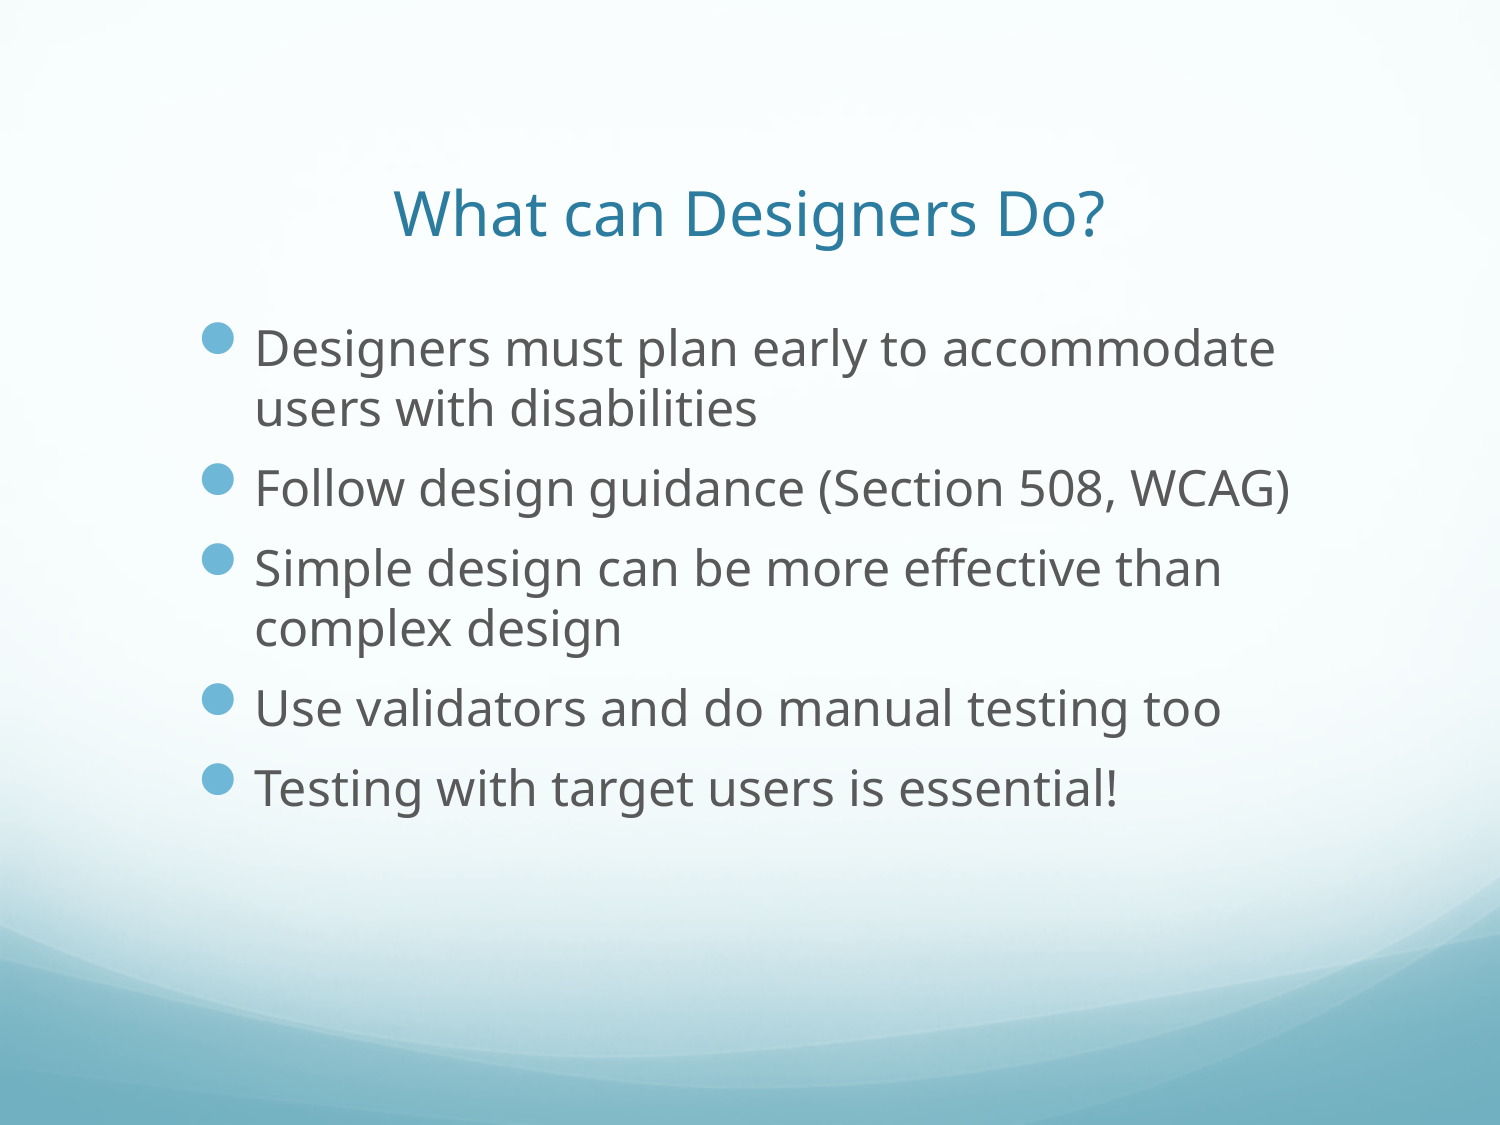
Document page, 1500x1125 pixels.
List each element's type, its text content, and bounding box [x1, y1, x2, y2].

title What can Designers Do? [90, 37, 1410, 257]
list Designers must plan early to accommodate users with disabilities Follow design guidance (Section 508, WCAG) Simple design can be more effective than complex design Use validators and do manual testing too Testing with target users is essential! [182, 308, 1318, 1065]
